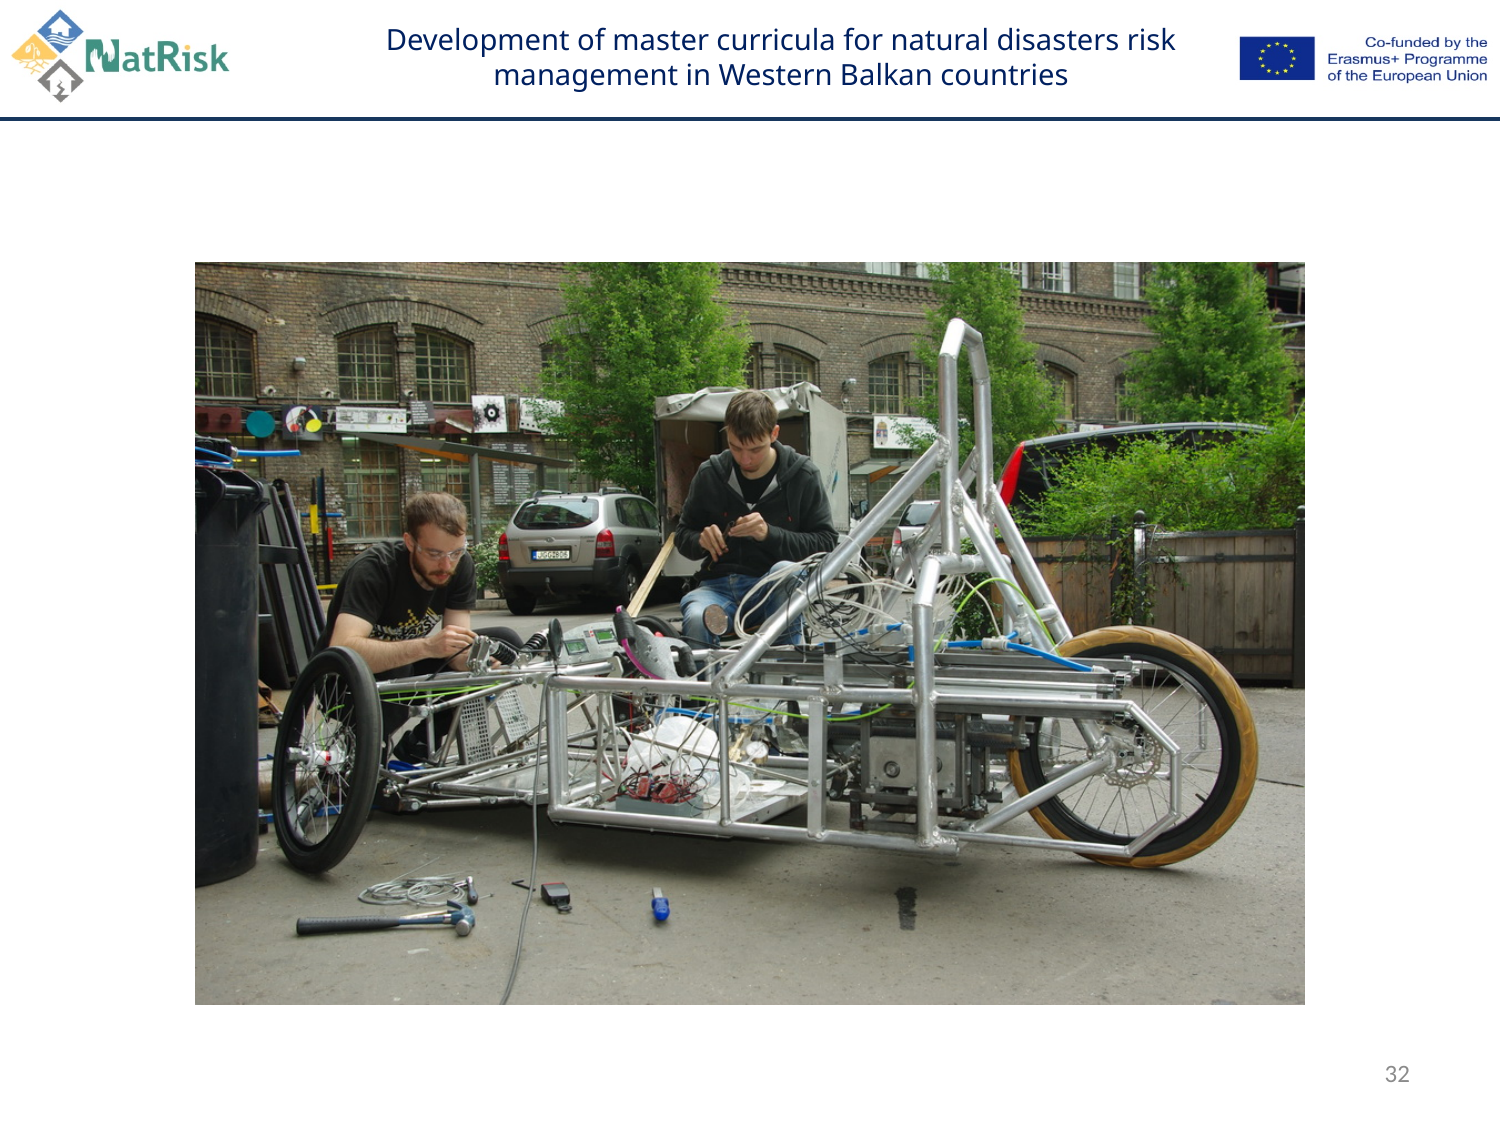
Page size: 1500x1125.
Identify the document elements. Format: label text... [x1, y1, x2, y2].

text_box Development of master curricula for natural disasters risk management in Western Balkan countries [324, 24, 1223, 88]
picture [0, 0, 238, 113]
slide_number 32 [1074, 1042, 1425, 1103]
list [194, 262, 1306, 1006]
picture [1224, 24, 1500, 93]
